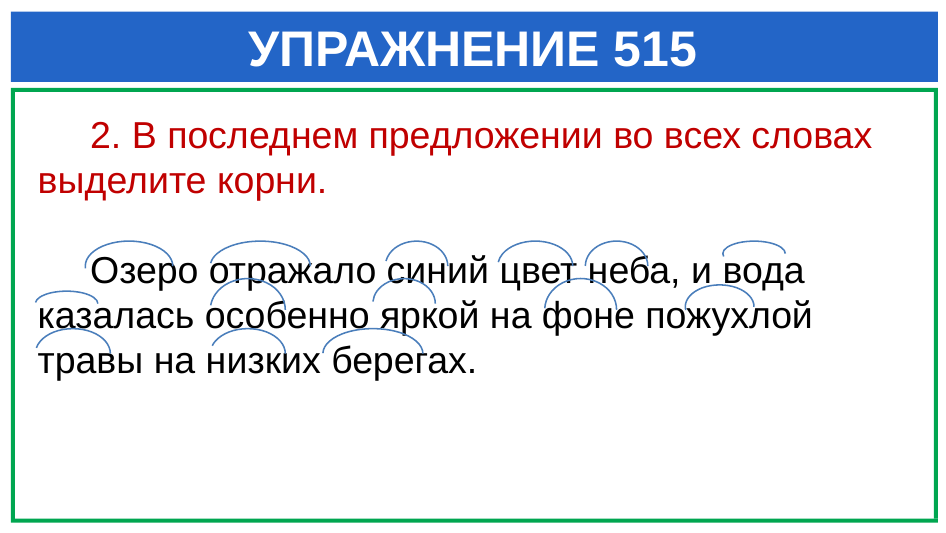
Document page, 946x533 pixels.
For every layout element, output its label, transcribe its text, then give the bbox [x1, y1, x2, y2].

text_box [497, 240, 574, 267]
text_box 2. В последнем предложении во всех словах выделите корни. Озеро отражало синий цвет неба, и вода казалась особенно яркой на фоне пожухлой травы на низких берегах. [22, 103, 911, 479]
text_box [584, 240, 649, 267]
text_box [385, 240, 449, 267]
text_box [544, 277, 618, 310]
text_box [211, 327, 287, 354]
text_box [84, 240, 174, 269]
title УПРАЖНЕНИЕ 515 [49, 16, 897, 78]
text_box [372, 277, 437, 304]
text_box [722, 240, 787, 257]
text_box [322, 327, 424, 354]
text_box [209, 240, 312, 267]
text_box [35, 327, 112, 354]
text_box [34, 290, 99, 304]
text_box [209, 277, 287, 310]
text_box [684, 284, 755, 311]
